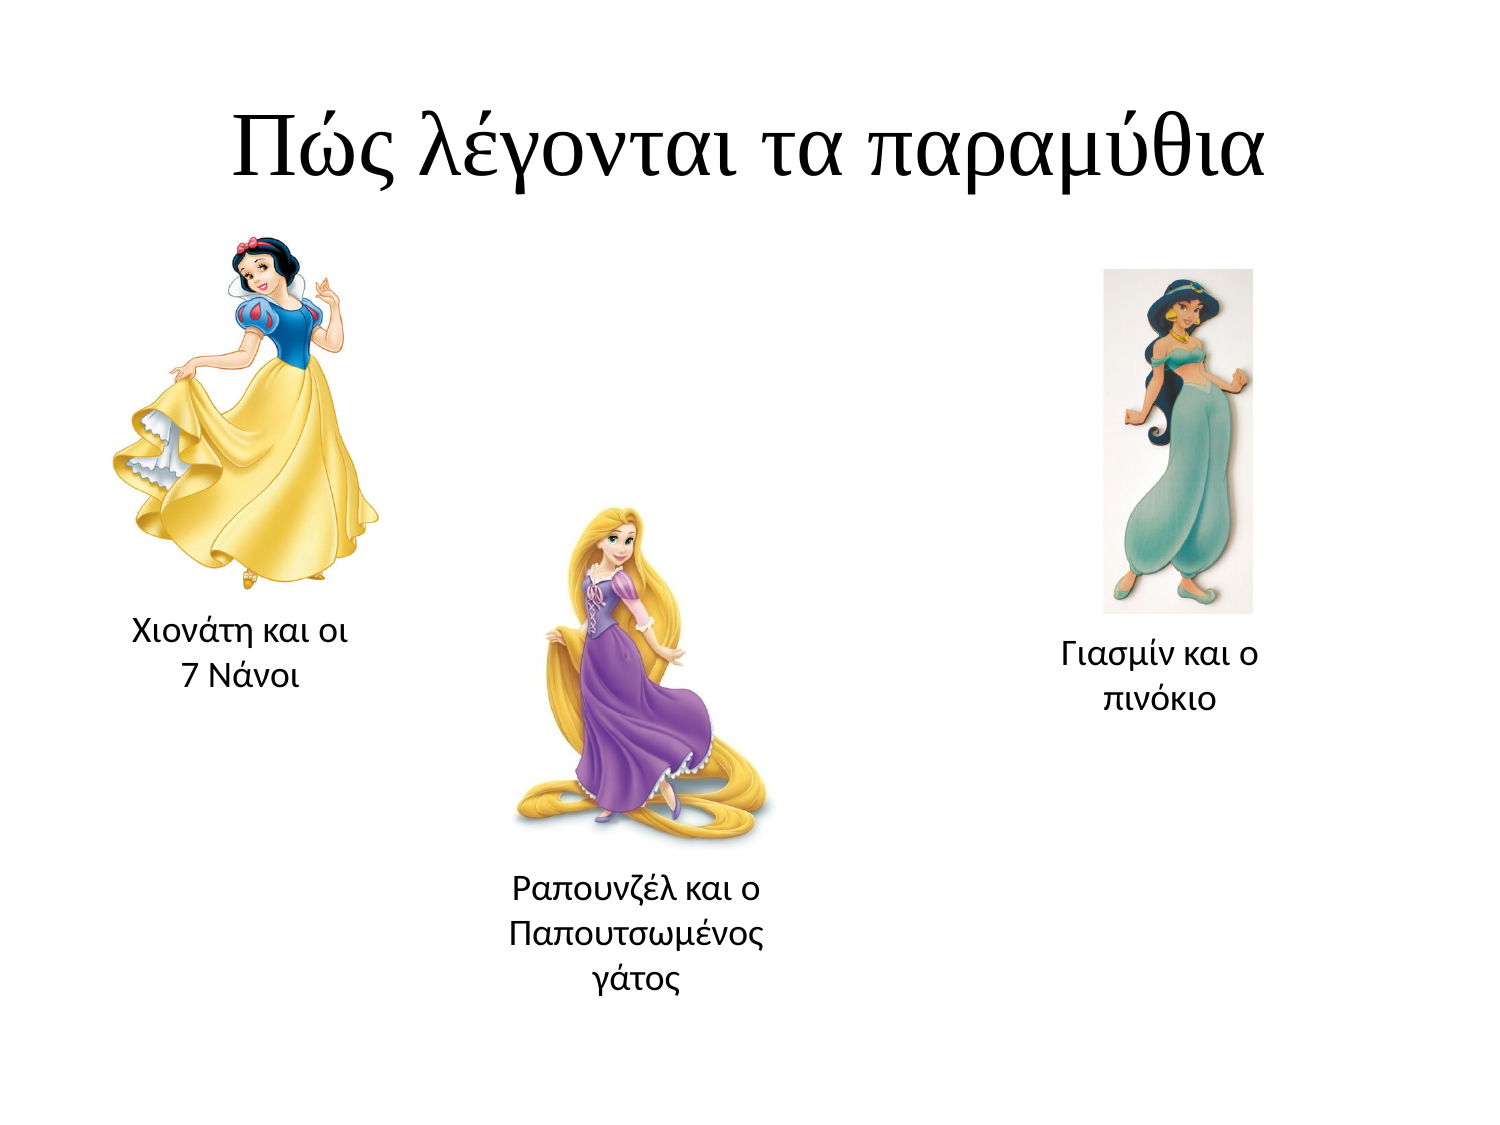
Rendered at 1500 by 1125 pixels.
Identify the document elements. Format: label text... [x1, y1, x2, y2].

title Πώς λέγονται τα παραμύθια [75, 45, 1425, 233]
picture [503, 503, 786, 856]
text_box Γιασμίν και ο πινόκιο [1007, 621, 1313, 726]
picture [1031, 269, 1325, 614]
picture [105, 234, 387, 591]
text_box Χιονάτη και οι 7 Νάνοι [117, 598, 364, 703]
text_box Ραπουνζέλ και ο Παπουτσωμένος γάτος [466, 855, 807, 1006]
